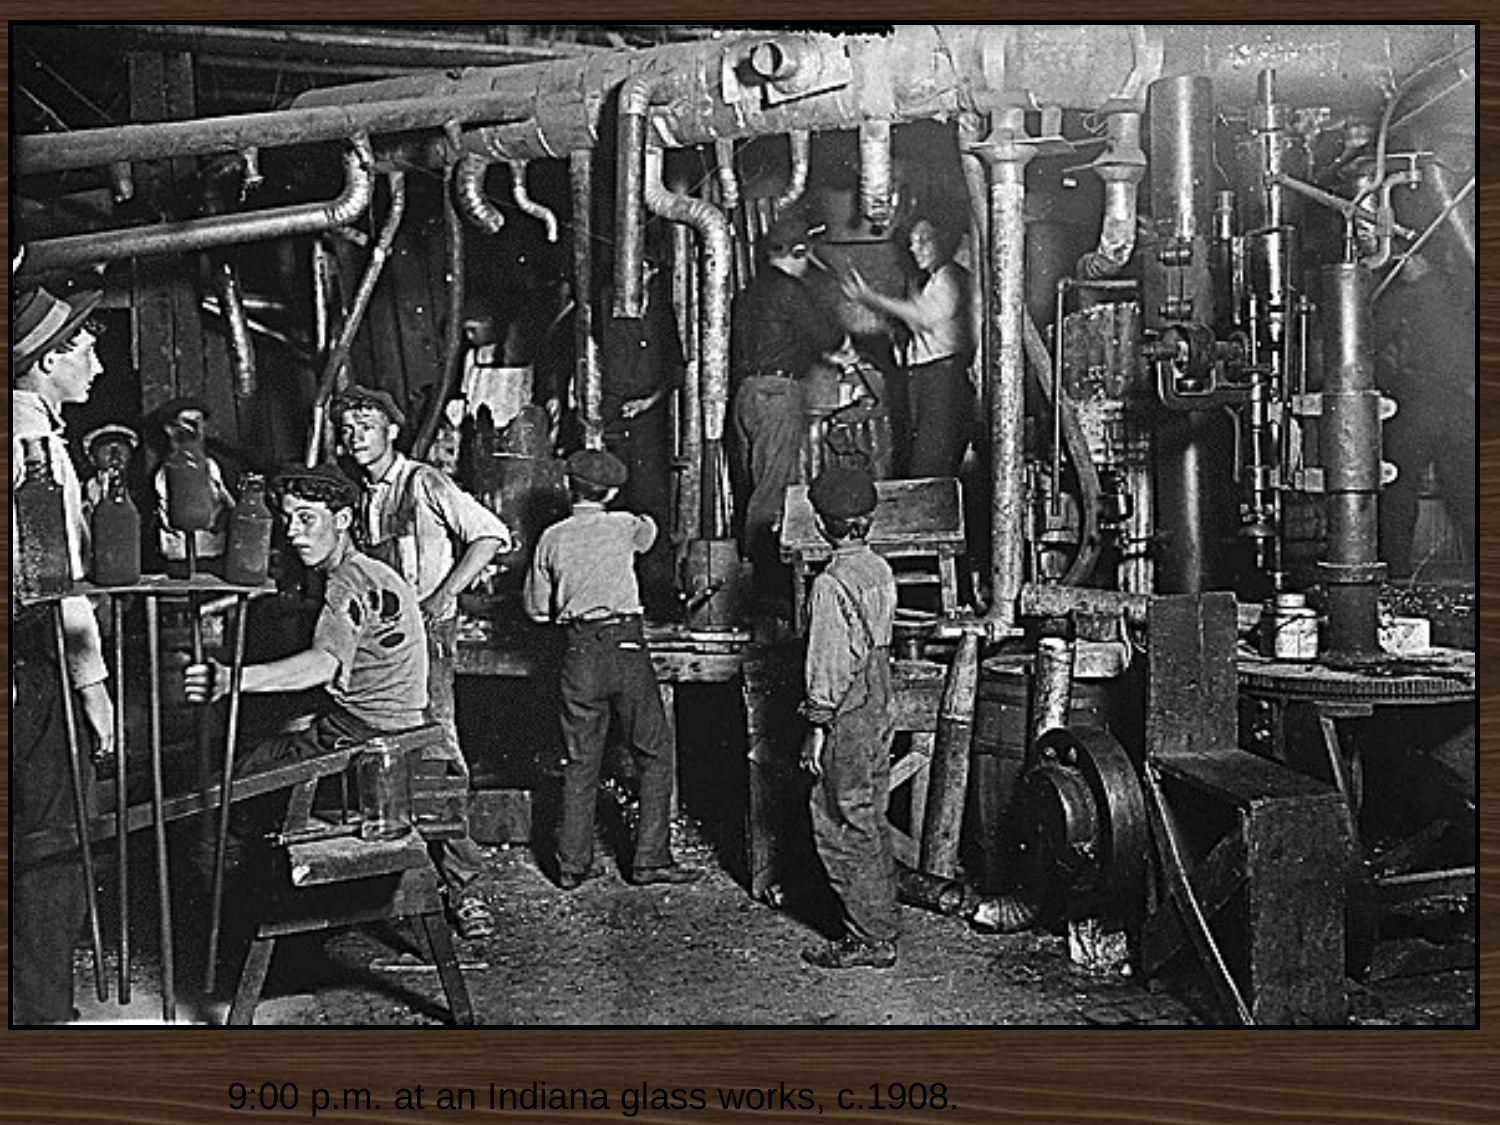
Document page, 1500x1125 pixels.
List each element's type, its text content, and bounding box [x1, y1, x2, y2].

picture [0, 0, 1500, 1125]
text_box 9:00 p.m. at an Indiana glass works, c.1908. [212, 1064, 1350, 1125]
